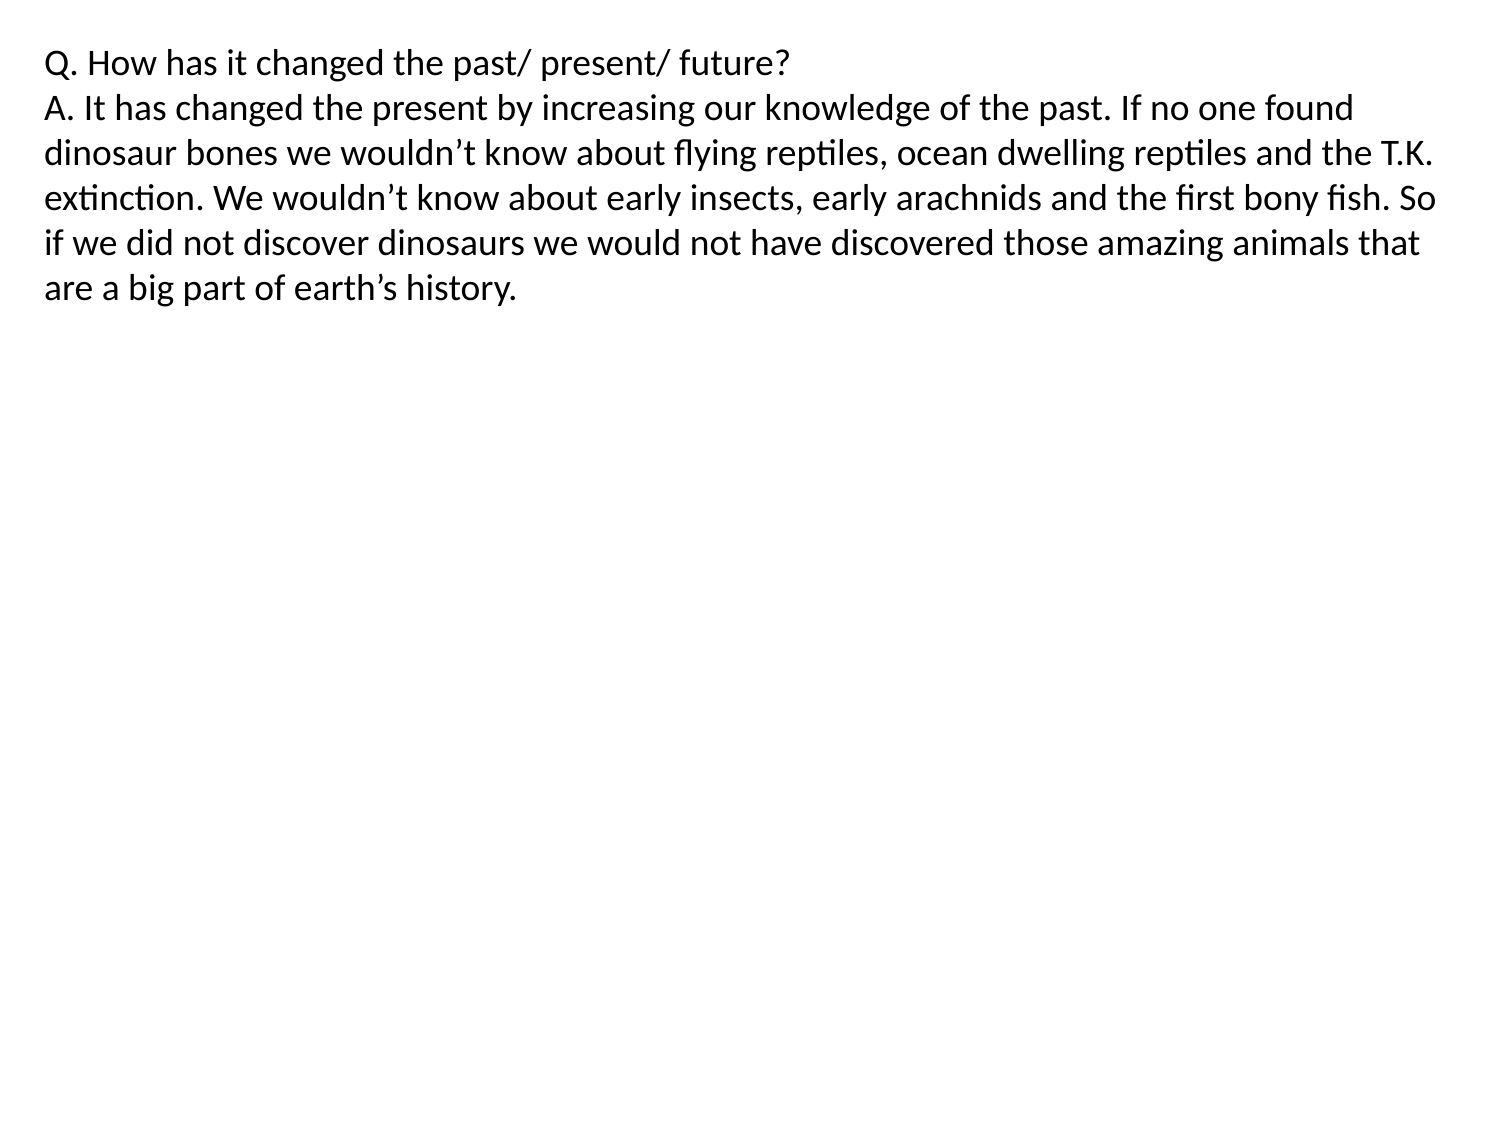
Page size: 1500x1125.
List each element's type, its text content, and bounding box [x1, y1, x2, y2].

text_box Q. How has it changed the past/ present/ future? A. It has changed the present by increasing our knowledge of the past. If no one found dinosaur bones we wouldn’t know about flying reptiles, ocean dwelling reptiles and the T.K. extinction. We wouldn’t know about early insects, early arachnids and the first bony fish. So if we did not discover dinosaurs we would not have discovered those amazing animals that are a big part of earth’s history. [29, 30, 1471, 316]
